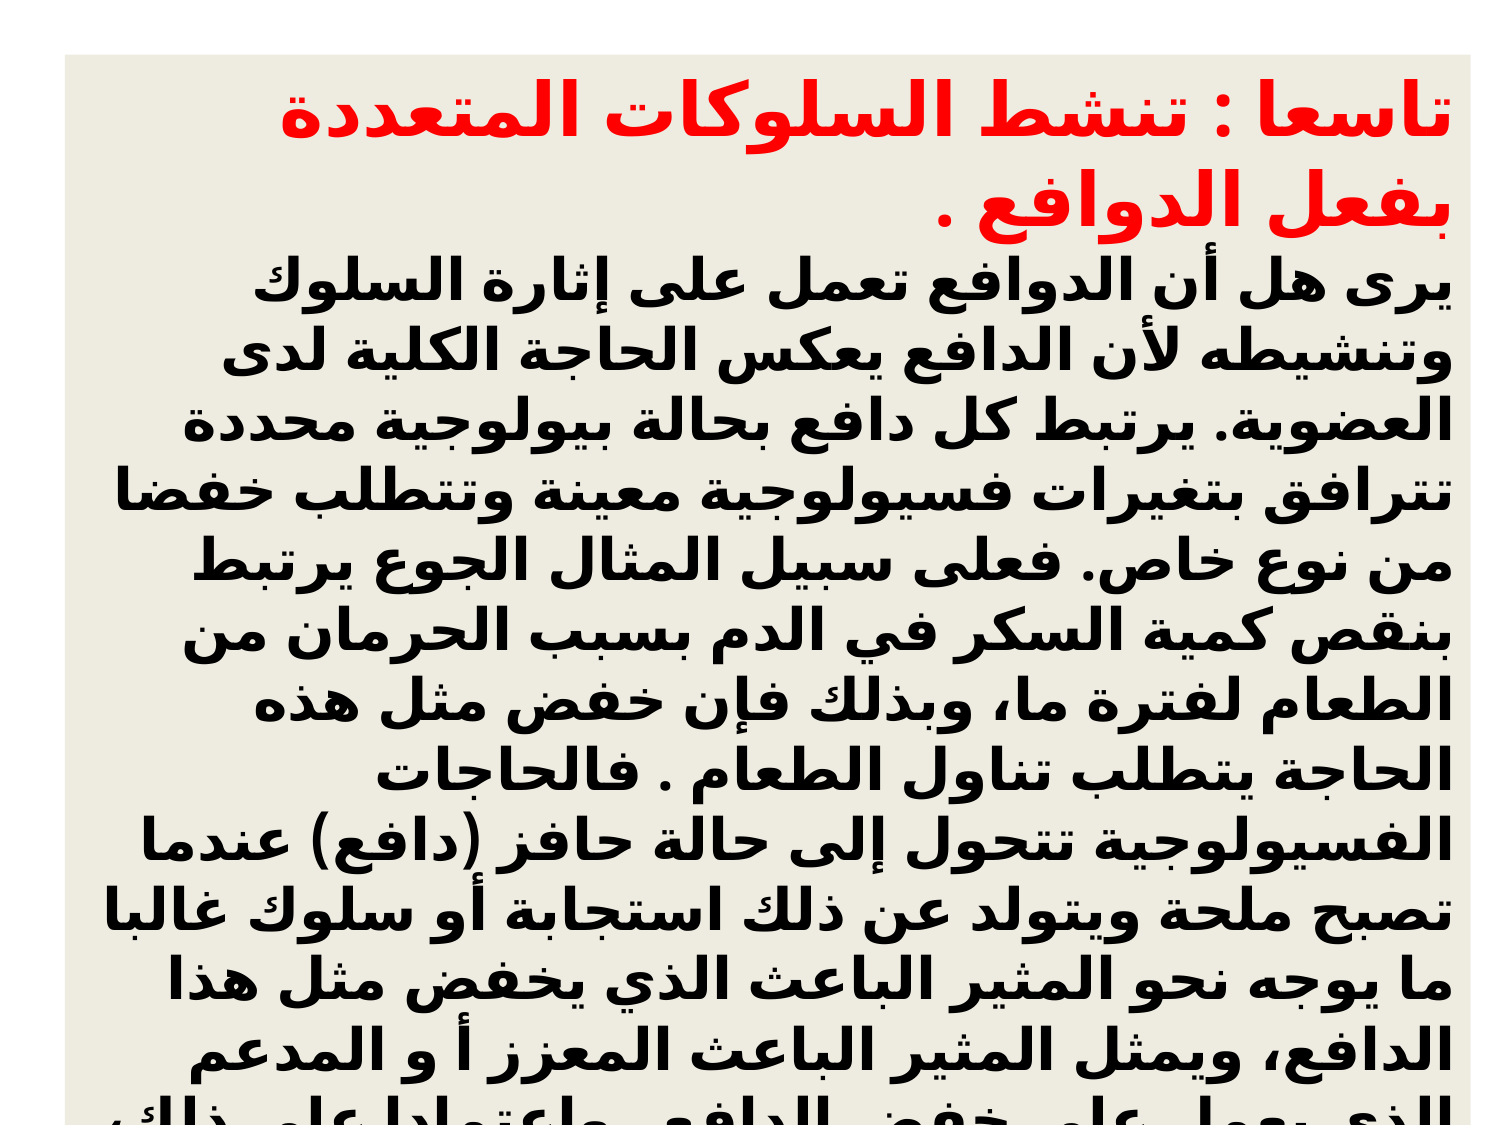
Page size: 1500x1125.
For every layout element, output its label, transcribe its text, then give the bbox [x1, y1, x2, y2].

text_box تاسعا : تنشط السلوكات المتعددة بفعل الدوافع . يرى هل أن الدوافع تعمل على إثارة السلوك وتنشيطه لأن الدافع يعكس الحاجة الكلية لدى العضوية. يرتبط كل دافع بحالة بيولوجية محددة تترافق بتغيرات فسيولوجية معينة وتتطلب خفضا من نوع خاص. فعلى سبيل المثال الجوع يرتبط بنقص كمية السكر في الدم بسبب الحرمان من الطعام لفترة ما، وبذلك فإن خفض مثل هذه الحاجة يتطلب تناول الطعام . فالحاجات الفسيولوجية تتحول إلى حالة حافز (دافع) عندما تصبح ملحة ويتولد عن ذلك استجابة أو سلوك غالبا ما يوجه نحو المثير الباعث الذي يخفض مثل هذا الدافع، ويمثل المثير الباعث المعزز أ و المدعم الذي يعمل على خفض الدافع . واعتمادا على ذلك، فإن المكافئة أو التعزيز التي تصلح لتقوية عاده معينة قد لا تصلح لتدعيم أخرى، والحوافز تعمل على خفض دافع معني (كالجوع مثلا) قد لا تنفع لخفض دافع آخر مثل العطش. [64, 54, 1471, 1125]
